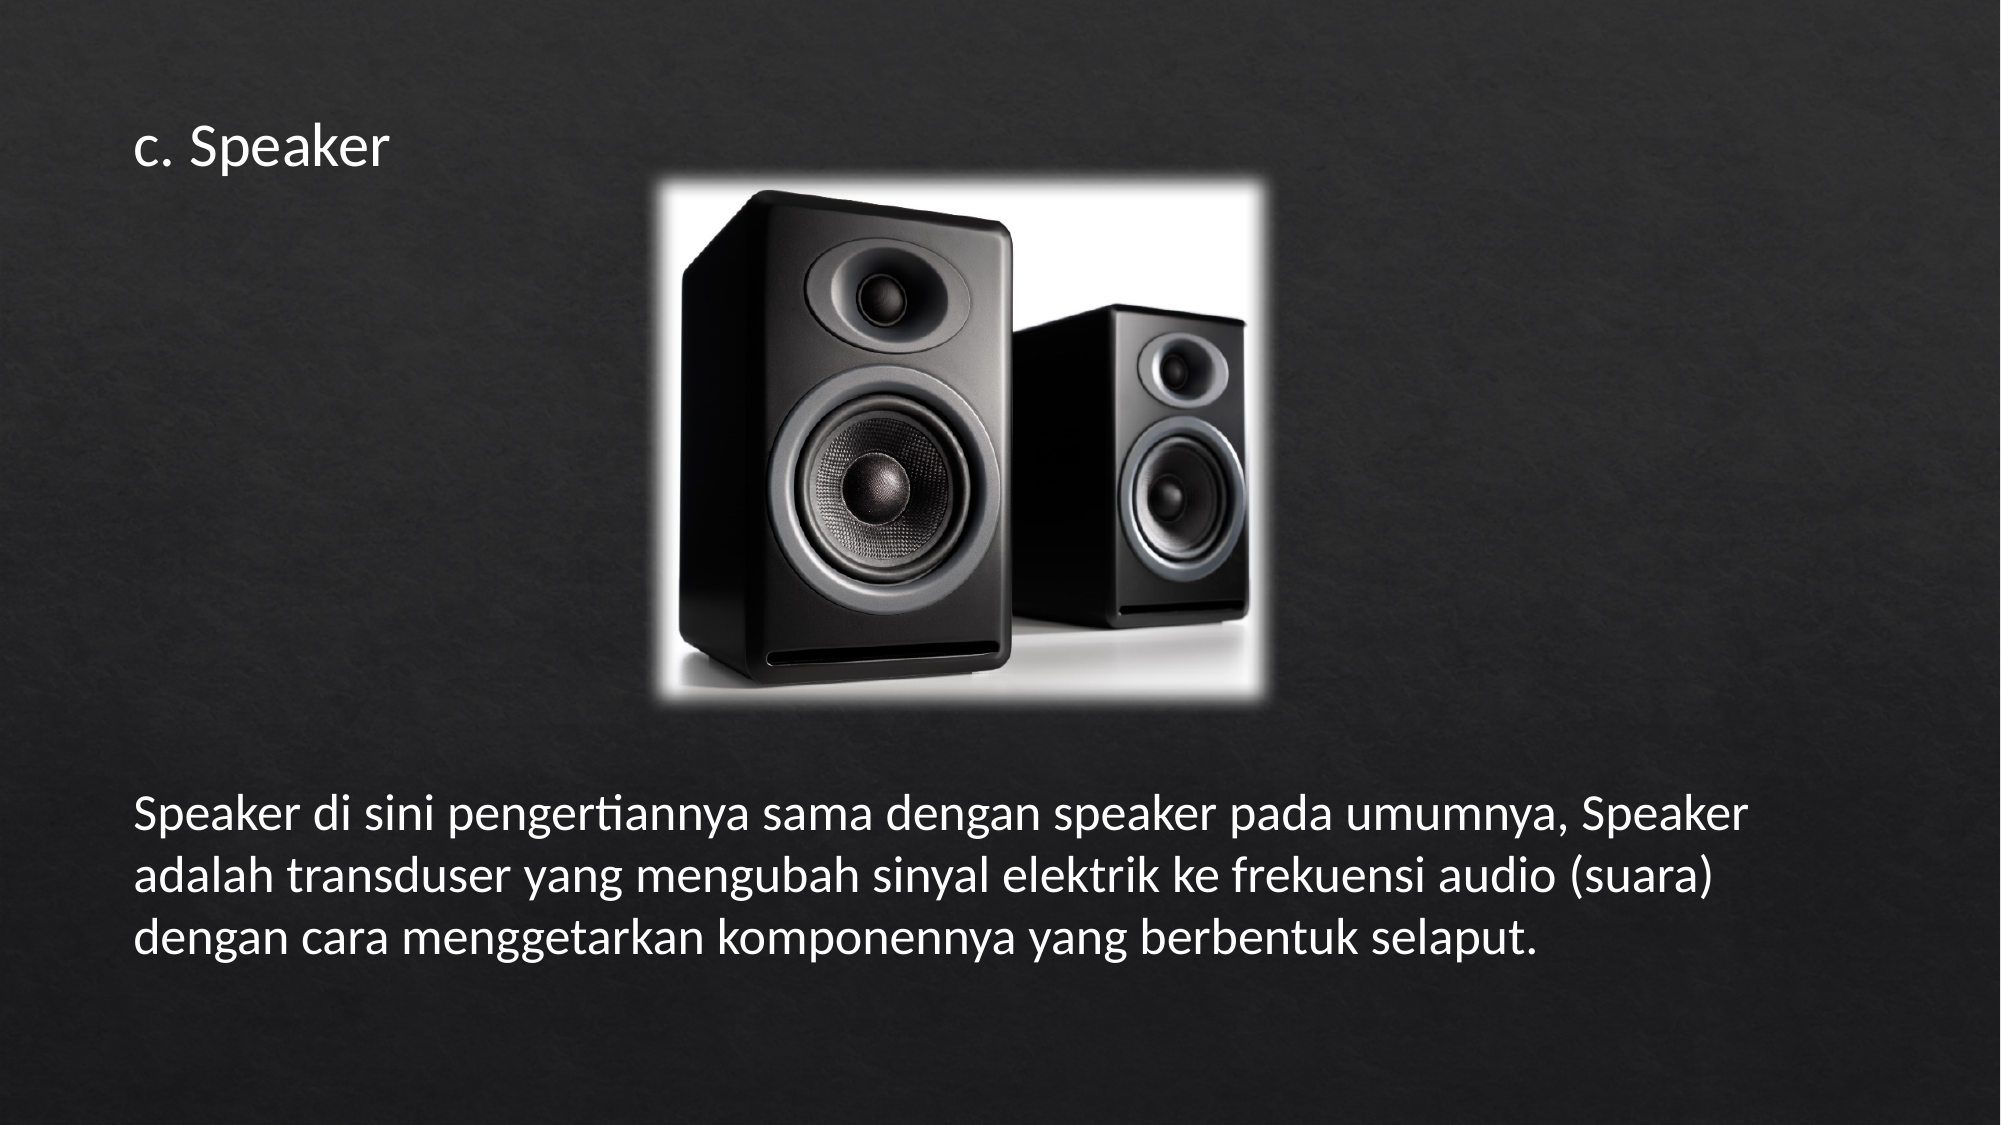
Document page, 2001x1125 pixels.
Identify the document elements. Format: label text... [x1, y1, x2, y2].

text_box c. Speaker [118, 96, 1216, 186]
text_box Speaker di sini pengertiannya sama dengan speaker pada umumnya, Speaker adalah transduser yang mengubah sinyal elektrik ke frekuensi audio (suara) dengan cara menggetarkan komponennya yang berbentuk selaput. [118, 770, 1802, 1018]
picture [640, 163, 1280, 716]
